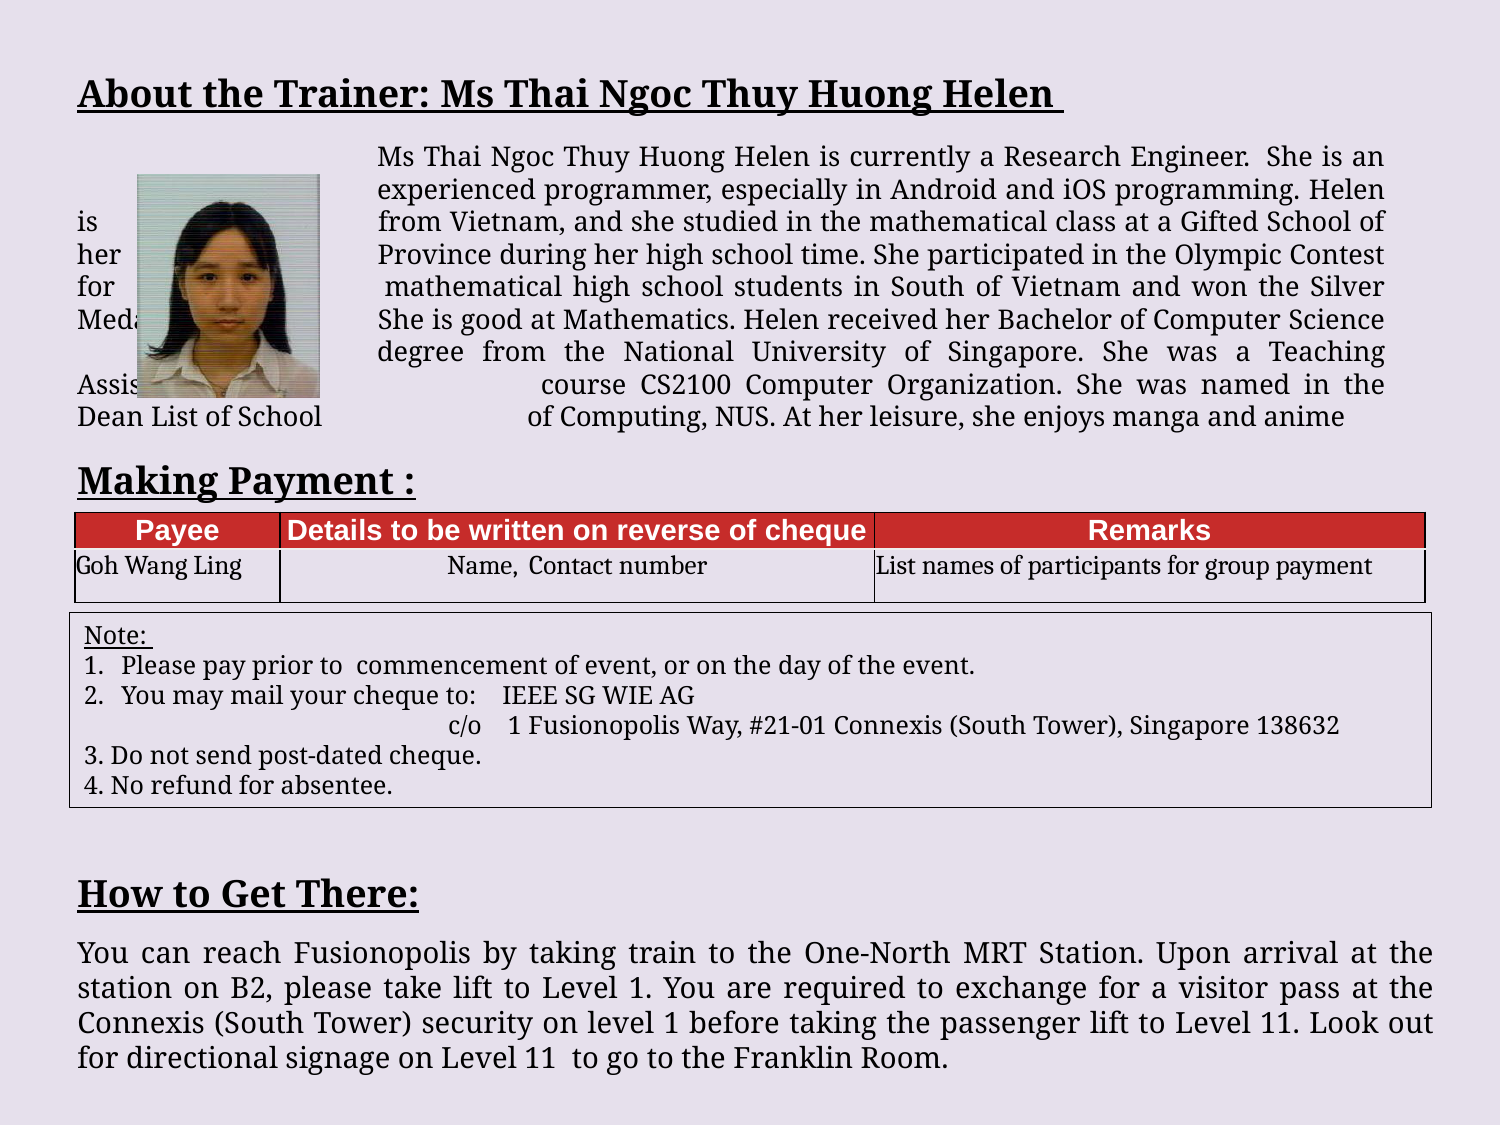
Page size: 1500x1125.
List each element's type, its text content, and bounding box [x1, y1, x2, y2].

table_cell Goh Wang Ling [76, 550, 279, 602]
table_cell Name, Contact number [281, 550, 874, 602]
table_header Payee [76, 513, 279, 548]
table_cell List names of participants for group payment [875, 550, 1424, 602]
picture [137, 174, 320, 399]
text_box About the Trainer: Ms Thai Ngoc Thuy Huong Helen Ms Thai Ngoc Thuy Huong Helen is currently a Research Engineer. She is an experienced programmer, especially in Android and iOS programming. Helen is from Vietnam, and she studied in the mathematical class at a Gifted School of her Province during her high school time. She participated in the Olympic Contest for mathematical high school students in South of Vietnam and won the Silver Medal. She is good at Mathematics. Helen received her Bachelor of Computer Science degree from the National University of Singapore. She was a Teaching Assistant for course CS2100 Computer Organization. She was named in the Dean List of School of Computing, NUS. At her leisure, she enjoys manga and anime [62, 62, 1400, 440]
table_header Details to be written on reverse of cheque [281, 513, 874, 548]
table_header Remarks [875, 513, 1424, 548]
text_box How to Get There: You can reach Fusionopolis by taking train to the One-North MRT Station. Upon arrival at the station on B2, please take lift to Level 1. You are required to exchange for a visitor pass at the Connexis (South Tower) security on level 1 before taking the passenger lift to Level 11. Look out for directional signage on Level 11 to go to the Franklin Room. [62, 862, 1450, 1082]
text_box Making Payment : [62, 449, 475, 510]
text_box Note: Please pay prior to commencement of event, or on the day of the event. You may mail your cheque to: IEEE SG WIE AG c/o 1 Fusionopolis Way, #21-01 Connexis (South Tower), Singapore 138632 3. Do not send post-dated cheque. 4. No refund for absentee. [69, 612, 1432, 807]
